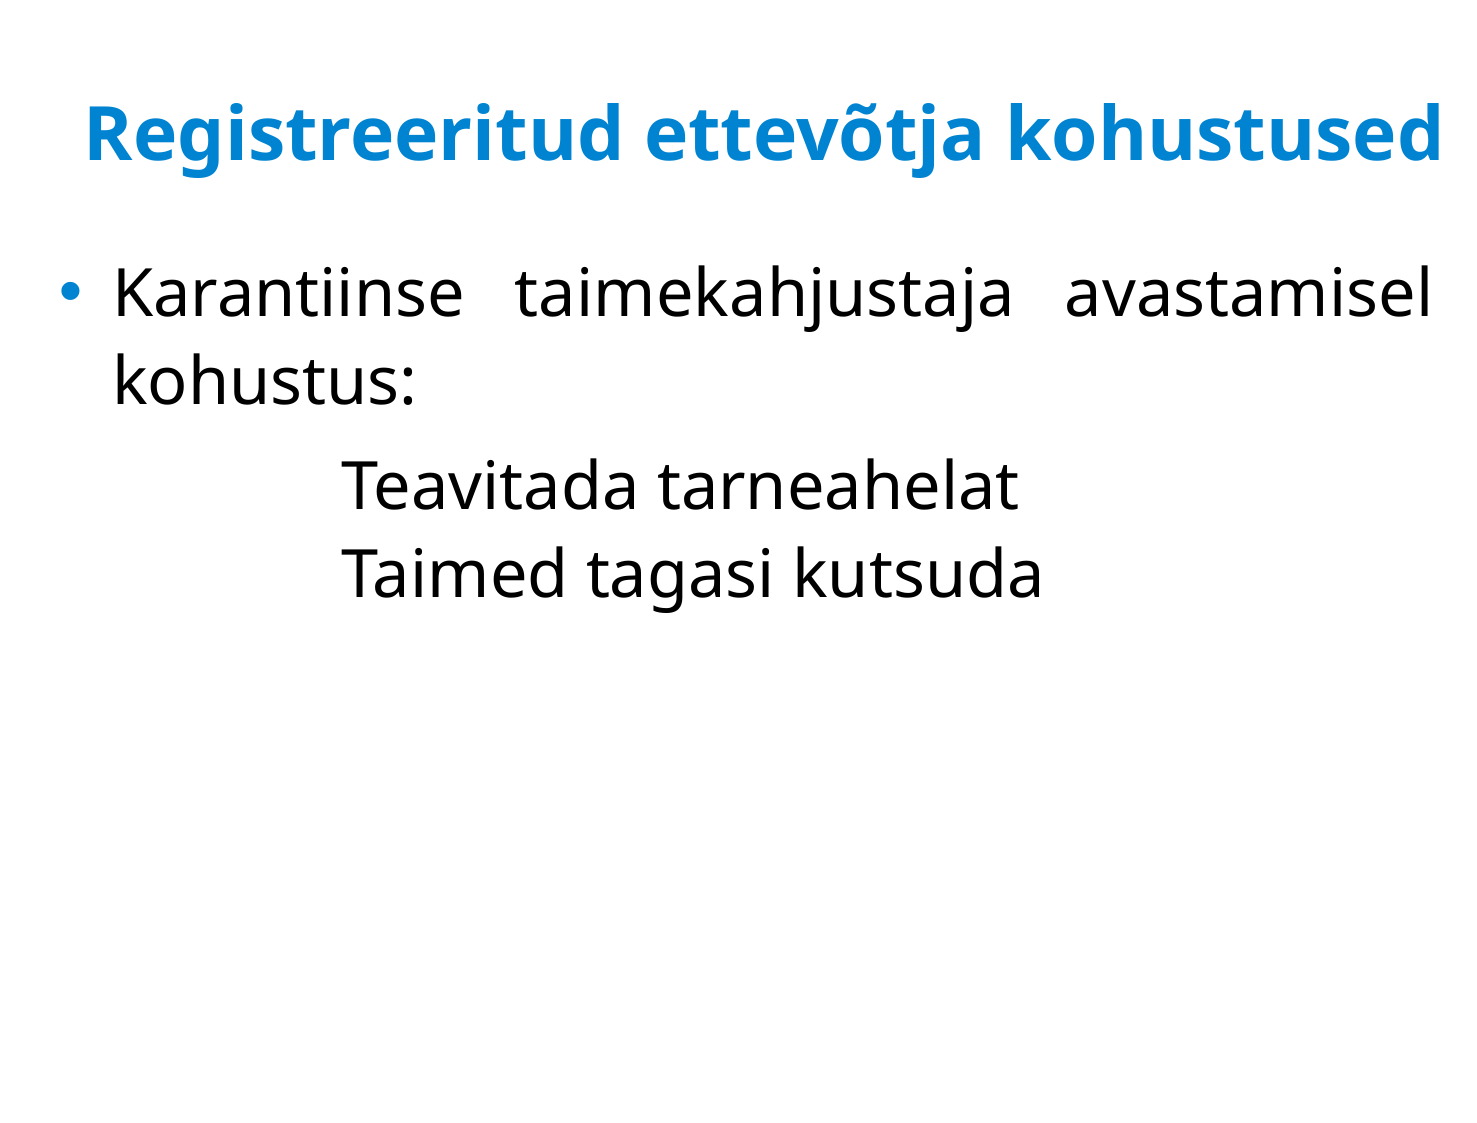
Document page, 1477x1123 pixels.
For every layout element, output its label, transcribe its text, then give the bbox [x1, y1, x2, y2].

list Karantiinse taimekahjustaja avastamisel kohustus: Teavitada tarneahelat Taimed tagasi kutsuda [41, 242, 1436, 1081]
title Registreeritud ettevõtja kohustused [82, 88, 1447, 266]
